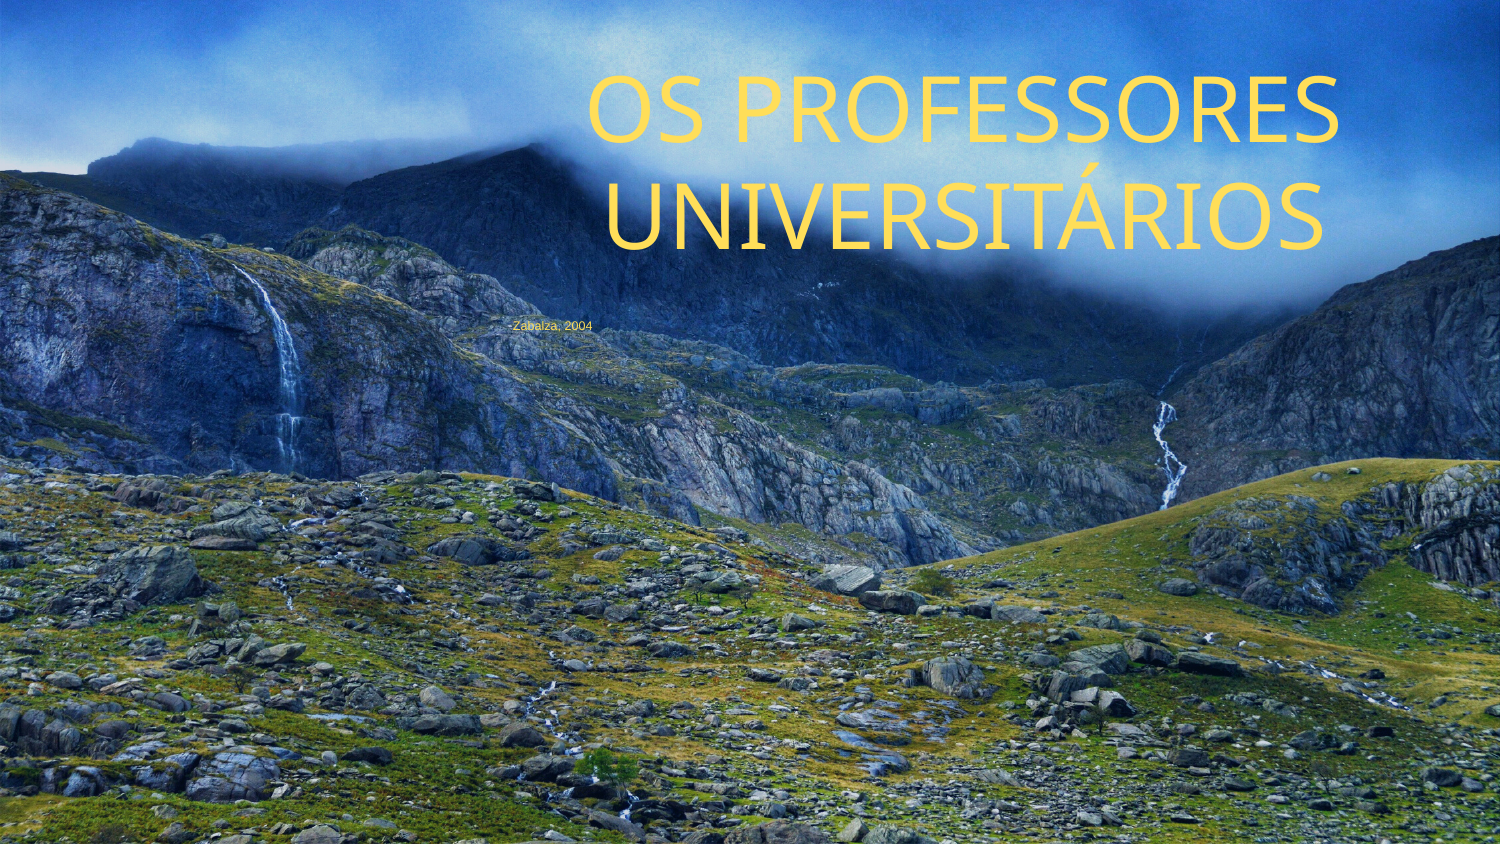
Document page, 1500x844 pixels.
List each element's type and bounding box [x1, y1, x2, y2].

text_box [512, 57, 1416, 323]
picture [0, 0, 1500, 844]
